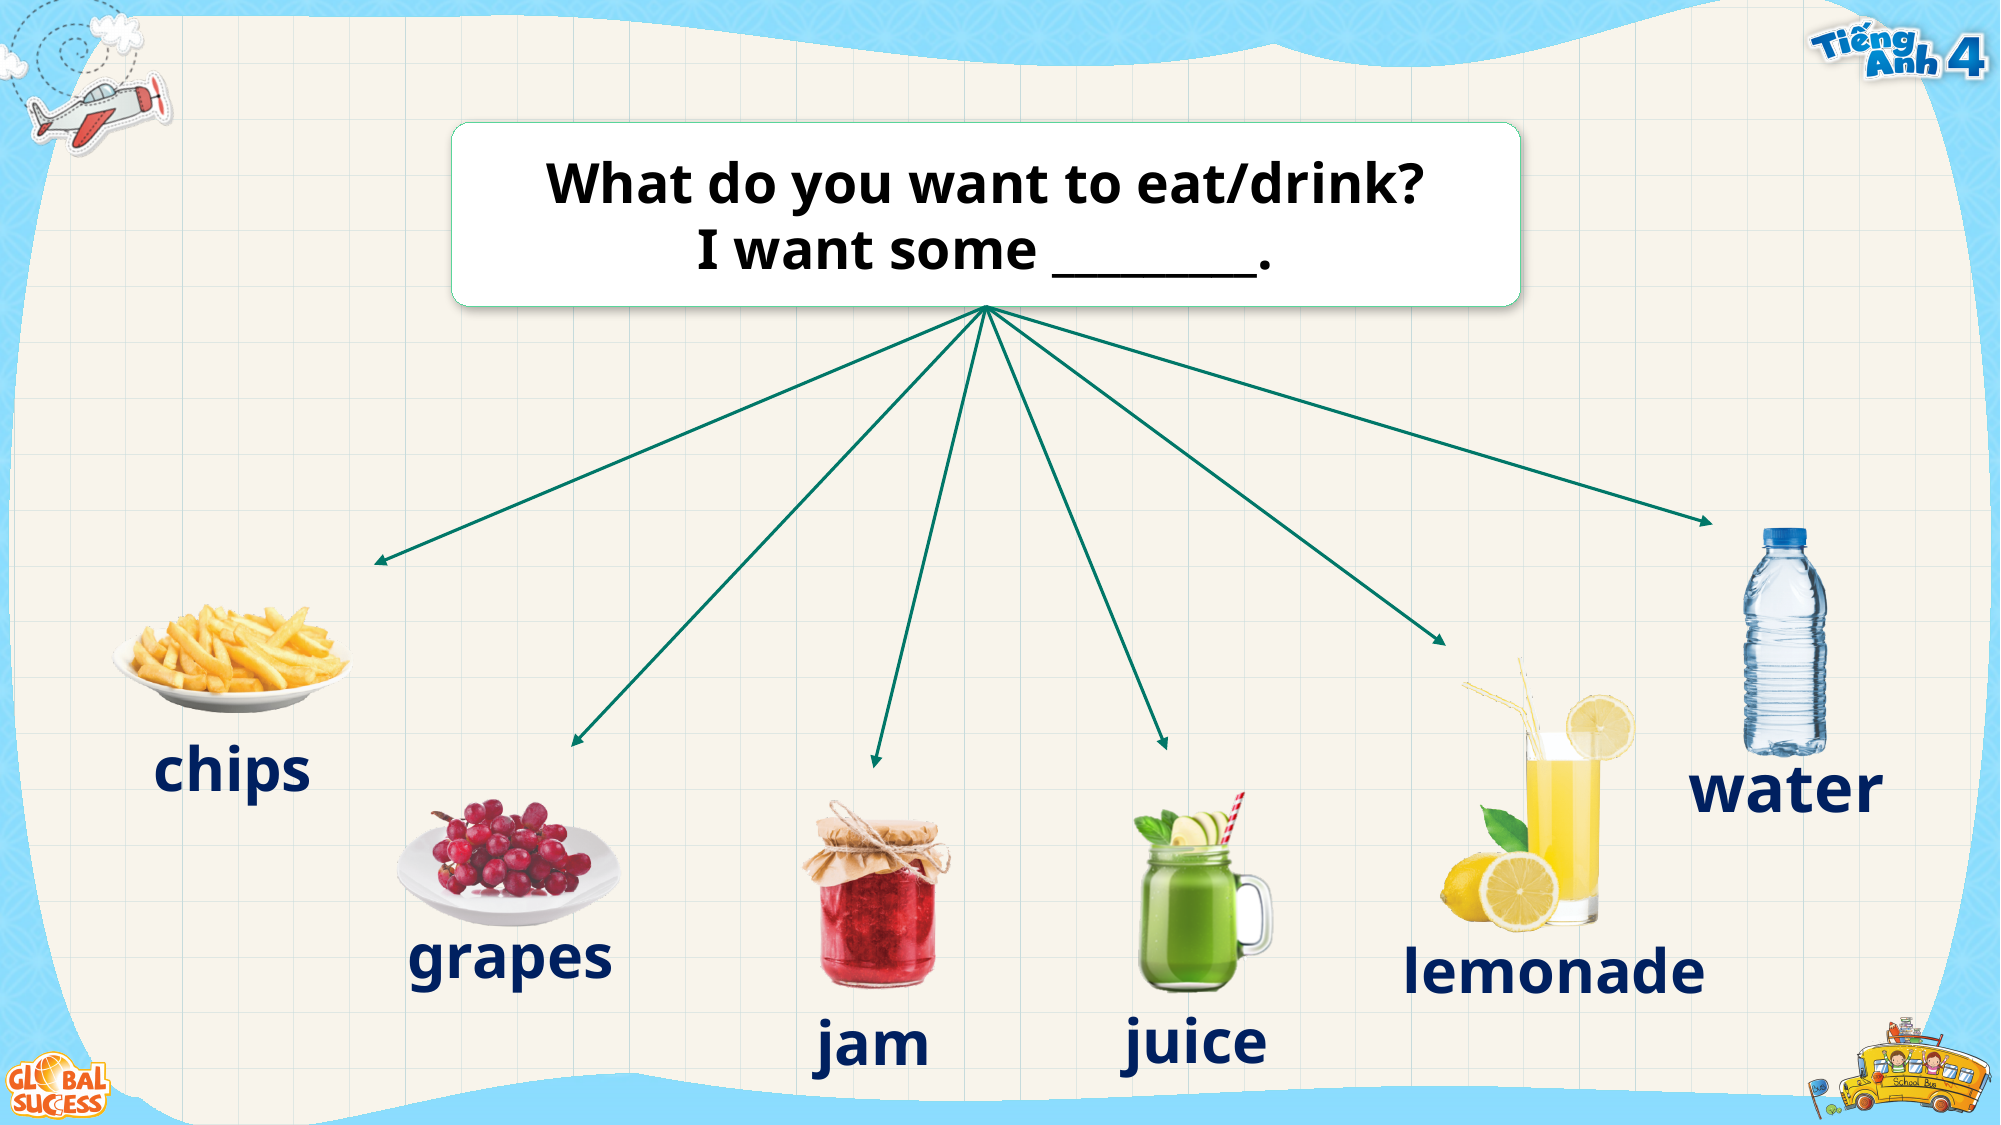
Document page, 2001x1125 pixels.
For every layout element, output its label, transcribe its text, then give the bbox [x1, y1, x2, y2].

text_box water [1654, 730, 1938, 848]
text_box juice [1025, 987, 1368, 1105]
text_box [873, 306, 987, 769]
picture [0, 0, 2000, 1125]
text_box lemonade [1383, 917, 1726, 1035]
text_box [373, 306, 571, 565]
text_box chips [61, 715, 405, 833]
text_box jam [691, 989, 1057, 1106]
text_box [1168, 525, 1446, 646]
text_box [986, 306, 1713, 525]
text_box grapes [338, 902, 682, 1020]
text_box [986, 525, 1168, 751]
text_box What do you want to eat/drink? I want some _________. [451, 122, 1521, 306]
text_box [571, 306, 873, 747]
